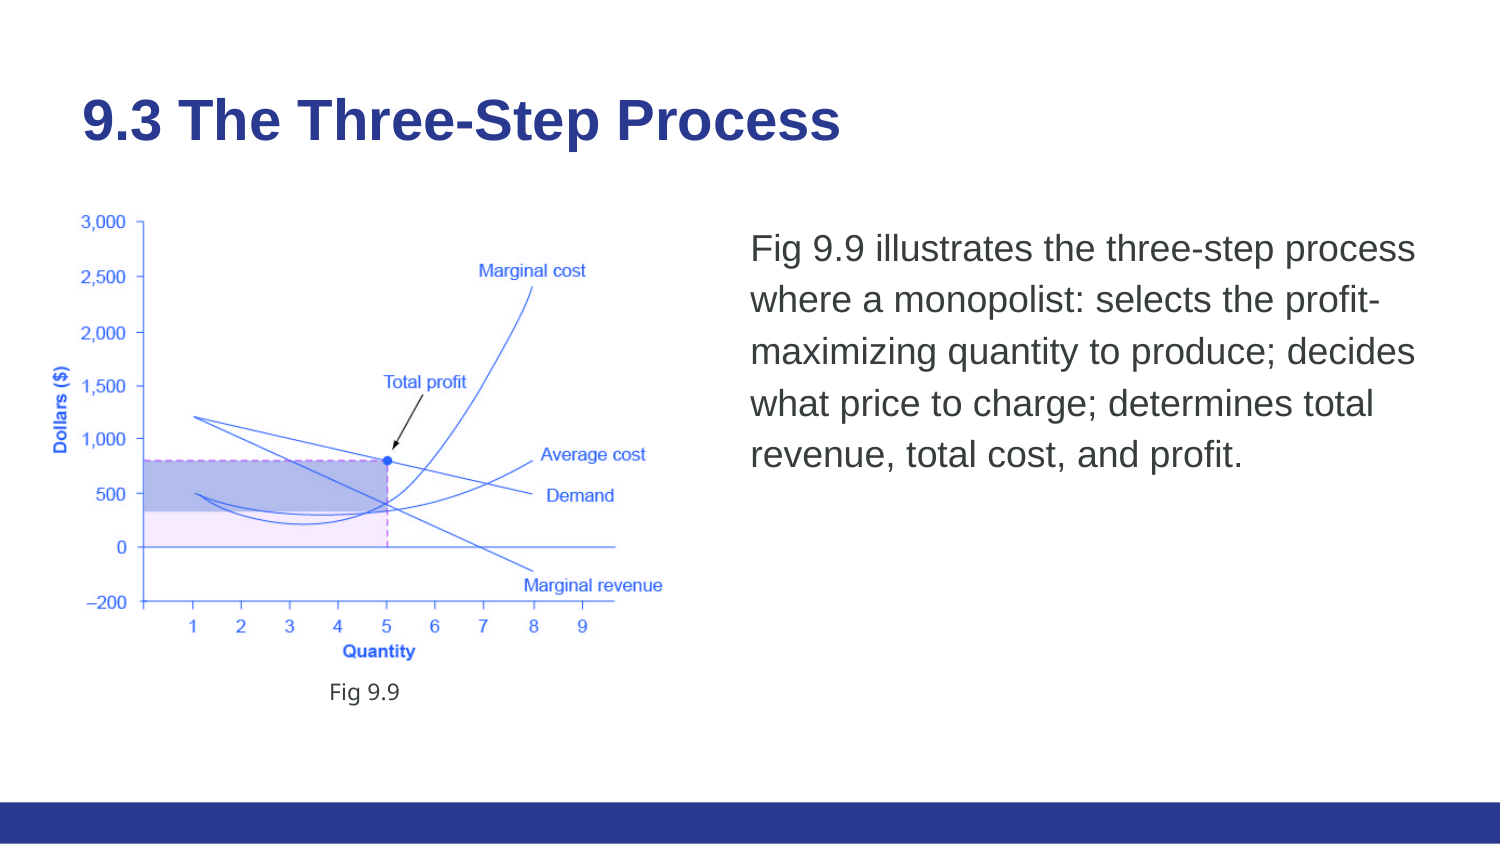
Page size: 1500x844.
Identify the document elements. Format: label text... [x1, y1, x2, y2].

list Fig 9.9 illustrates the three-step process where a monopolist: selects the profit-maximizing quantity to produce; decides what price to charge; determines total revenue, total cost, and profit. [716, 201, 1449, 750]
picture [50, 213, 663, 665]
text_box Fig 9.9 [314, 674, 436, 713]
title 9.3 The Three-Step Process [51, 67, 1449, 167]
